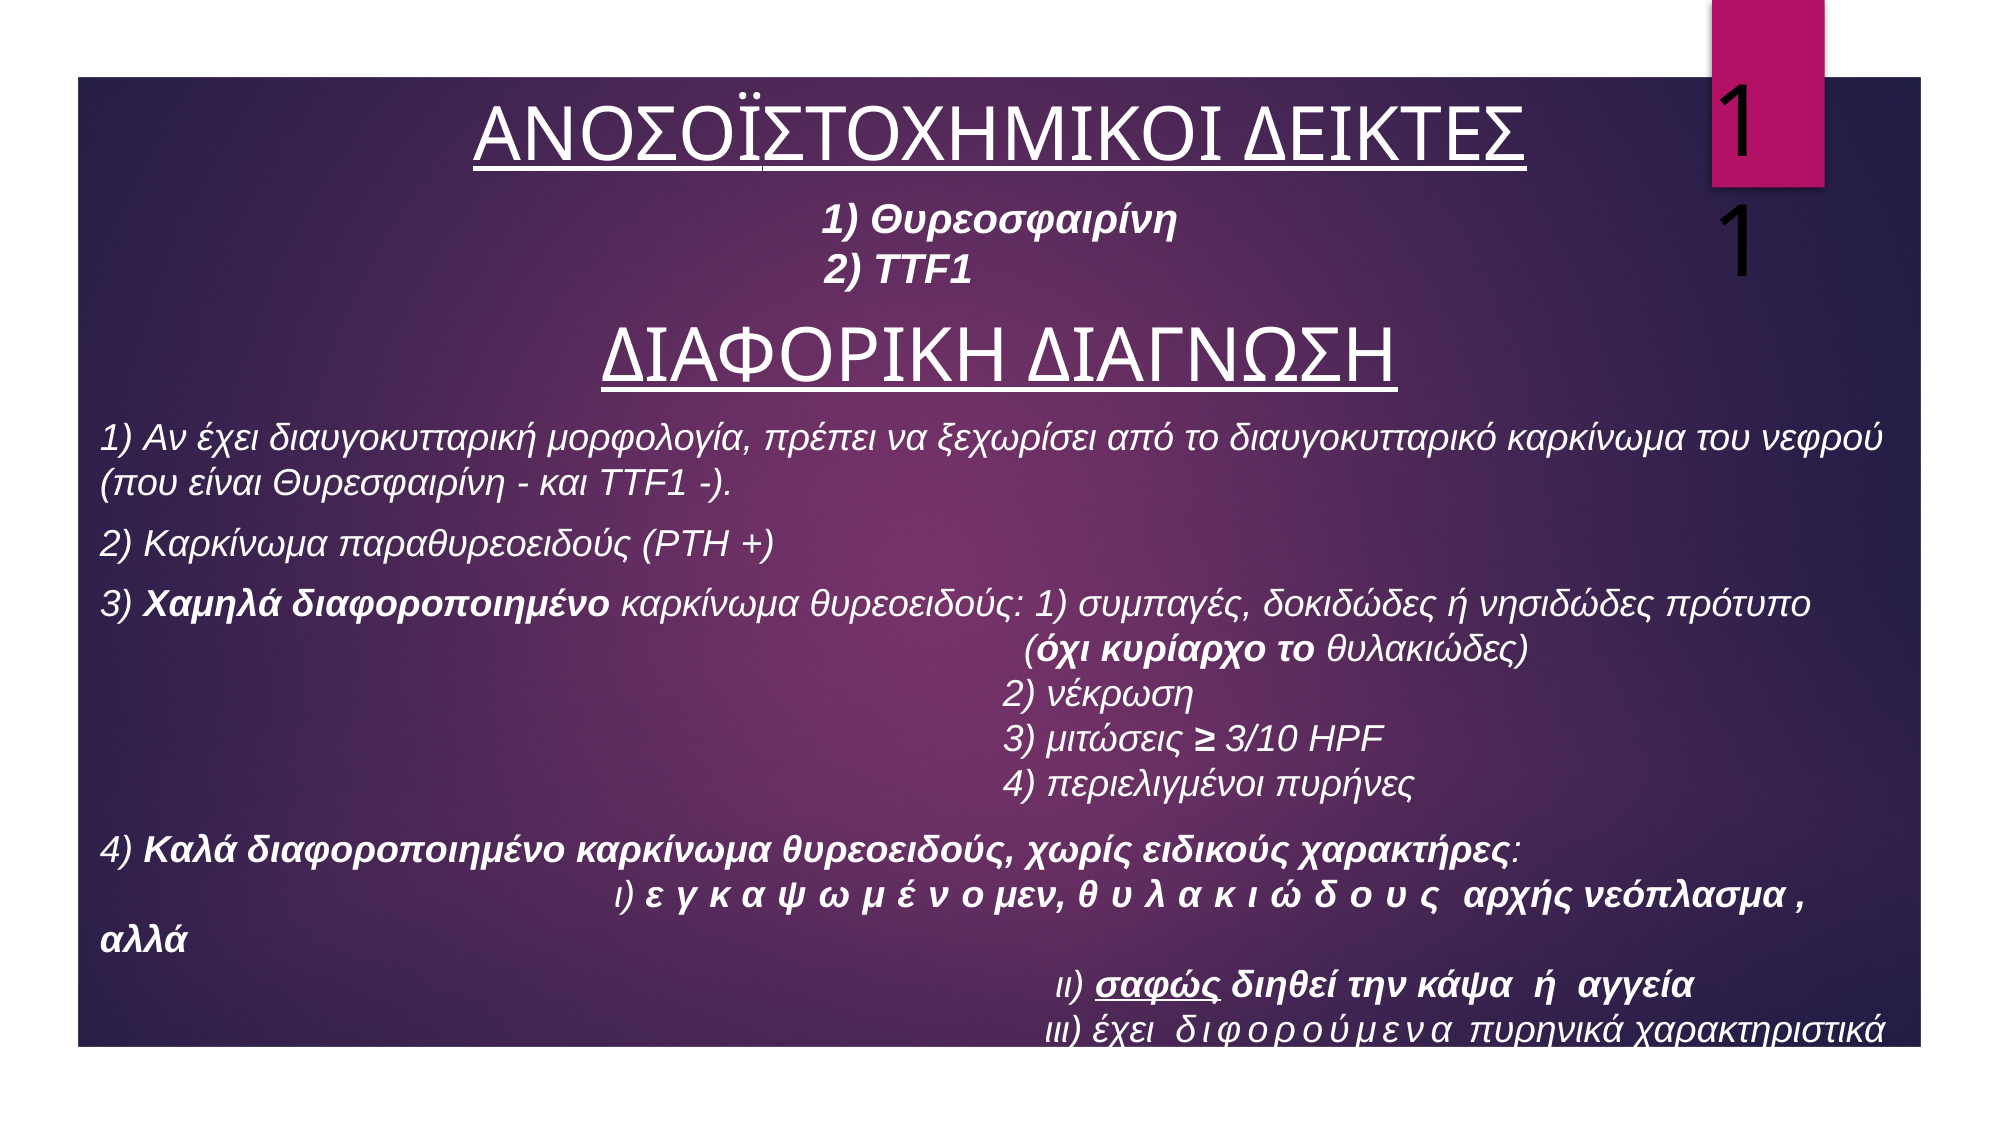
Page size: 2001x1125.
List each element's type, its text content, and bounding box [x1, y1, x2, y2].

text_box 2) Καρκίνωμα παραθυρεοειδούς (PTH +) [84, 511, 1933, 571]
text_box ΔΙΑΦΟΡΙΚΗ ΔΙΑΓΝΩΣΗ [357, 298, 1643, 404]
text_box ΑΝΟΣΟΪΣΤΟΧΗΜΙΚΟΙ ΔΕΙΚΤΕΣ [357, 78, 1643, 183]
text_box 1) Θυρεοσφαιρίνη 2) TTF1 [774, 184, 1225, 298]
text_box 1) Αν έχει διαυγοκυτταρική μορφολογία, πρέπει να ξεχωρίσει από το διαυγοκυτταρικό καρκίνωμα του νεφρού (που είναι Θυρεσφαιρίνη - και TTF1 -). [84, 405, 1917, 511]
text_box 3) Χαμηλά διαφοροποιημένο καρκίνωμα θυρεοειδούς: 1) συμπαγές, δοκιδώδες ή νησιδώδες πρότυπο (όχι κυρίαρχο το θυλακιώδες) 2) νέκρωση 3) μιτώσεις ≥ 3/10 HPF 4) περιελιγμένοι πυρήνες [84, 571, 1933, 812]
text_box 4) Καλά διαφοροποιημένο καρκίνωμα θυρεοειδούς, χωρίς ειδικούς χαρακτήρες: ι) εγκαψωμένο μεν, θυλακιώδους αρχής νεόπλασμα , αλλά ιι) σαφώς διηθεί την κάψα ή αγγεία ιιι) έχει διφορούμενα πυρηνικά χαρακτηριστικά θηλώδους θυρεοειδικού καρκινώματος. [84, 817, 1917, 1103]
text_box 11 [1696, 48, 1821, 304]
